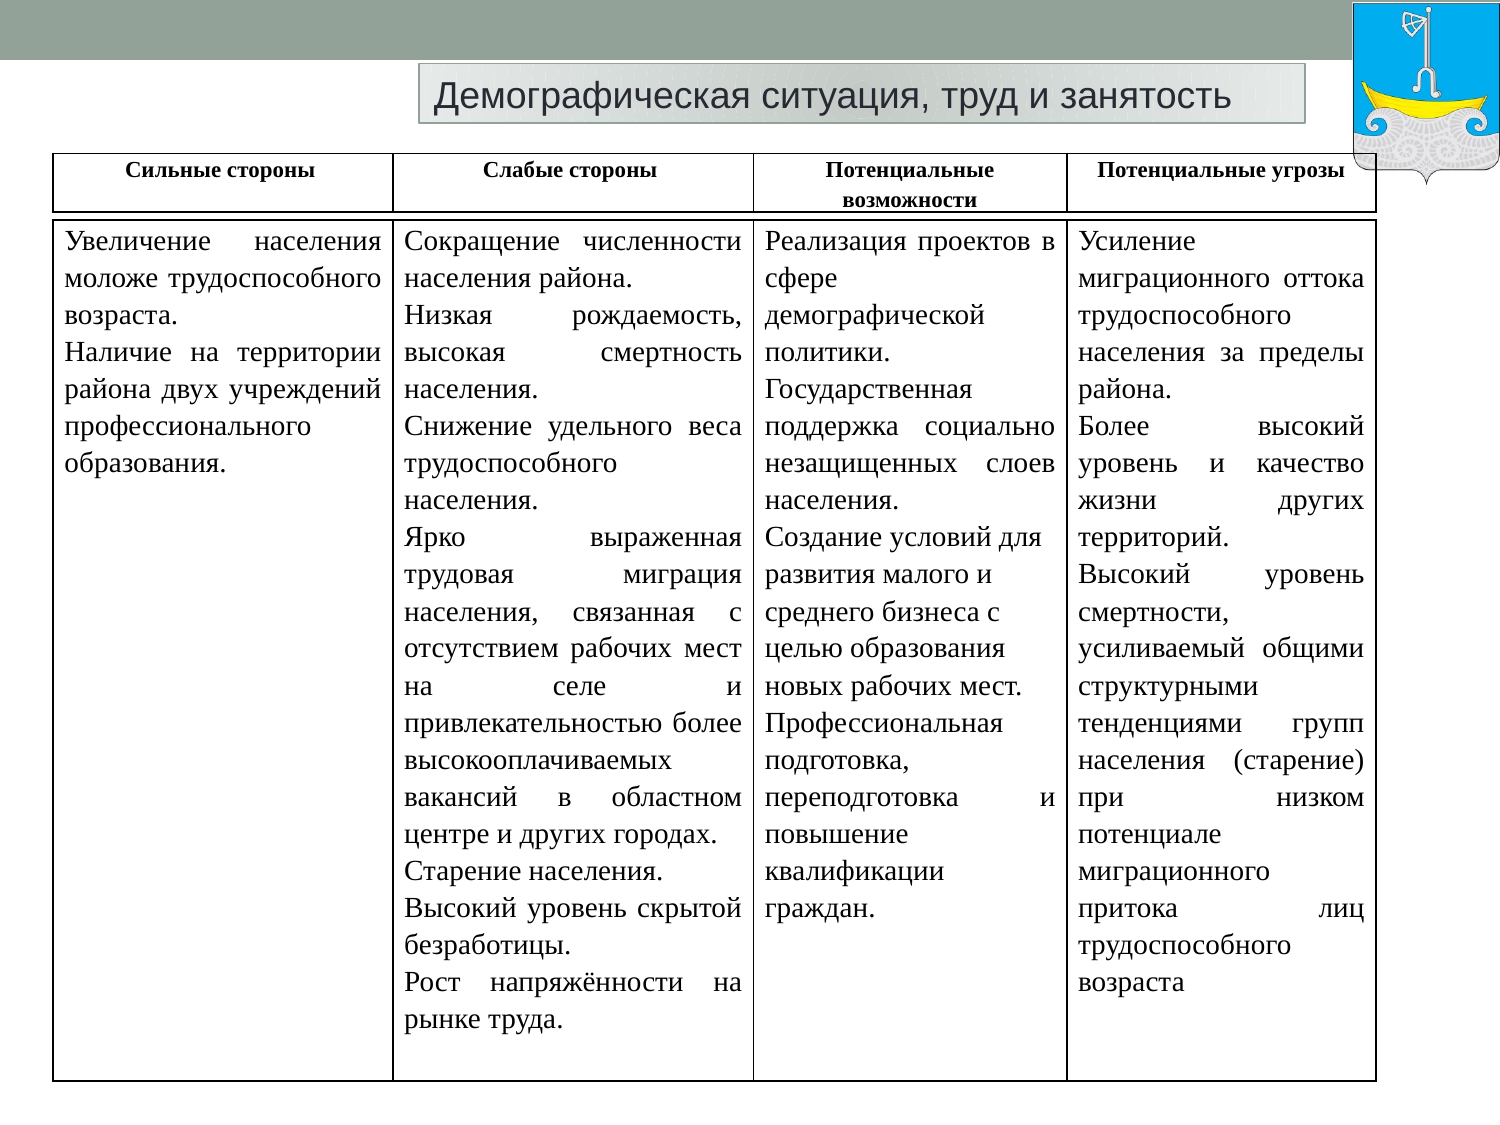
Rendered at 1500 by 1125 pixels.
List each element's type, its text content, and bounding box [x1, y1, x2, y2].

table_header Сокращение численности населения района. Низкая рождаемость, высокая смертность населения. Снижение удельного веса трудоспособного населения. Ярко выраженная трудовая миграция населения, связанная с отсутствием рабочих мест на селе и привлекательностью более высокооплачиваемых вакансий в областном центре и других городах. Старение населения. Высокий уровень скрытой безработицы. Рост напряжённости на рынке труда. [394, 221, 753, 1080]
table_header Усиление миграционного оттока трудоспособного населения за пределы района. Более высокий уровень и качество жизни других территорий. Высокий уровень смертности, усиливаемый общими структурными тенденциями групп населения (старение) при низком потенциале миграционного притока лиц трудоспособного возраста [1068, 221, 1375, 1080]
picture [1352, 82, 1500, 186]
picture [1352, 2, 1500, 6]
text_box Демографическая ситуация, труд и занятость [418, 63, 1306, 124]
table_header Слабые стороны [394, 154, 753, 211]
table_header Потенциальные возможности [754, 154, 1066, 211]
table_header Потенциальные угрозы [1068, 154, 1375, 211]
table_header Увеличение населения моложе трудоспособного возраста. Наличие на территории района двух учреждений профессионального образования. [54, 221, 392, 1080]
table_header Реализация проектов в сфере демографической политики. Государственная поддержка социально незащищенных слоев населения. Создание условий для развития малого и среднего бизнеса с целью образования новых рабочих мест. Профессиональная подготовка, переподготовка и повышение квалификации граждан. [754, 221, 1066, 1080]
picture [1402, 7, 1441, 98]
table_header Сильные стороны [54, 154, 392, 211]
